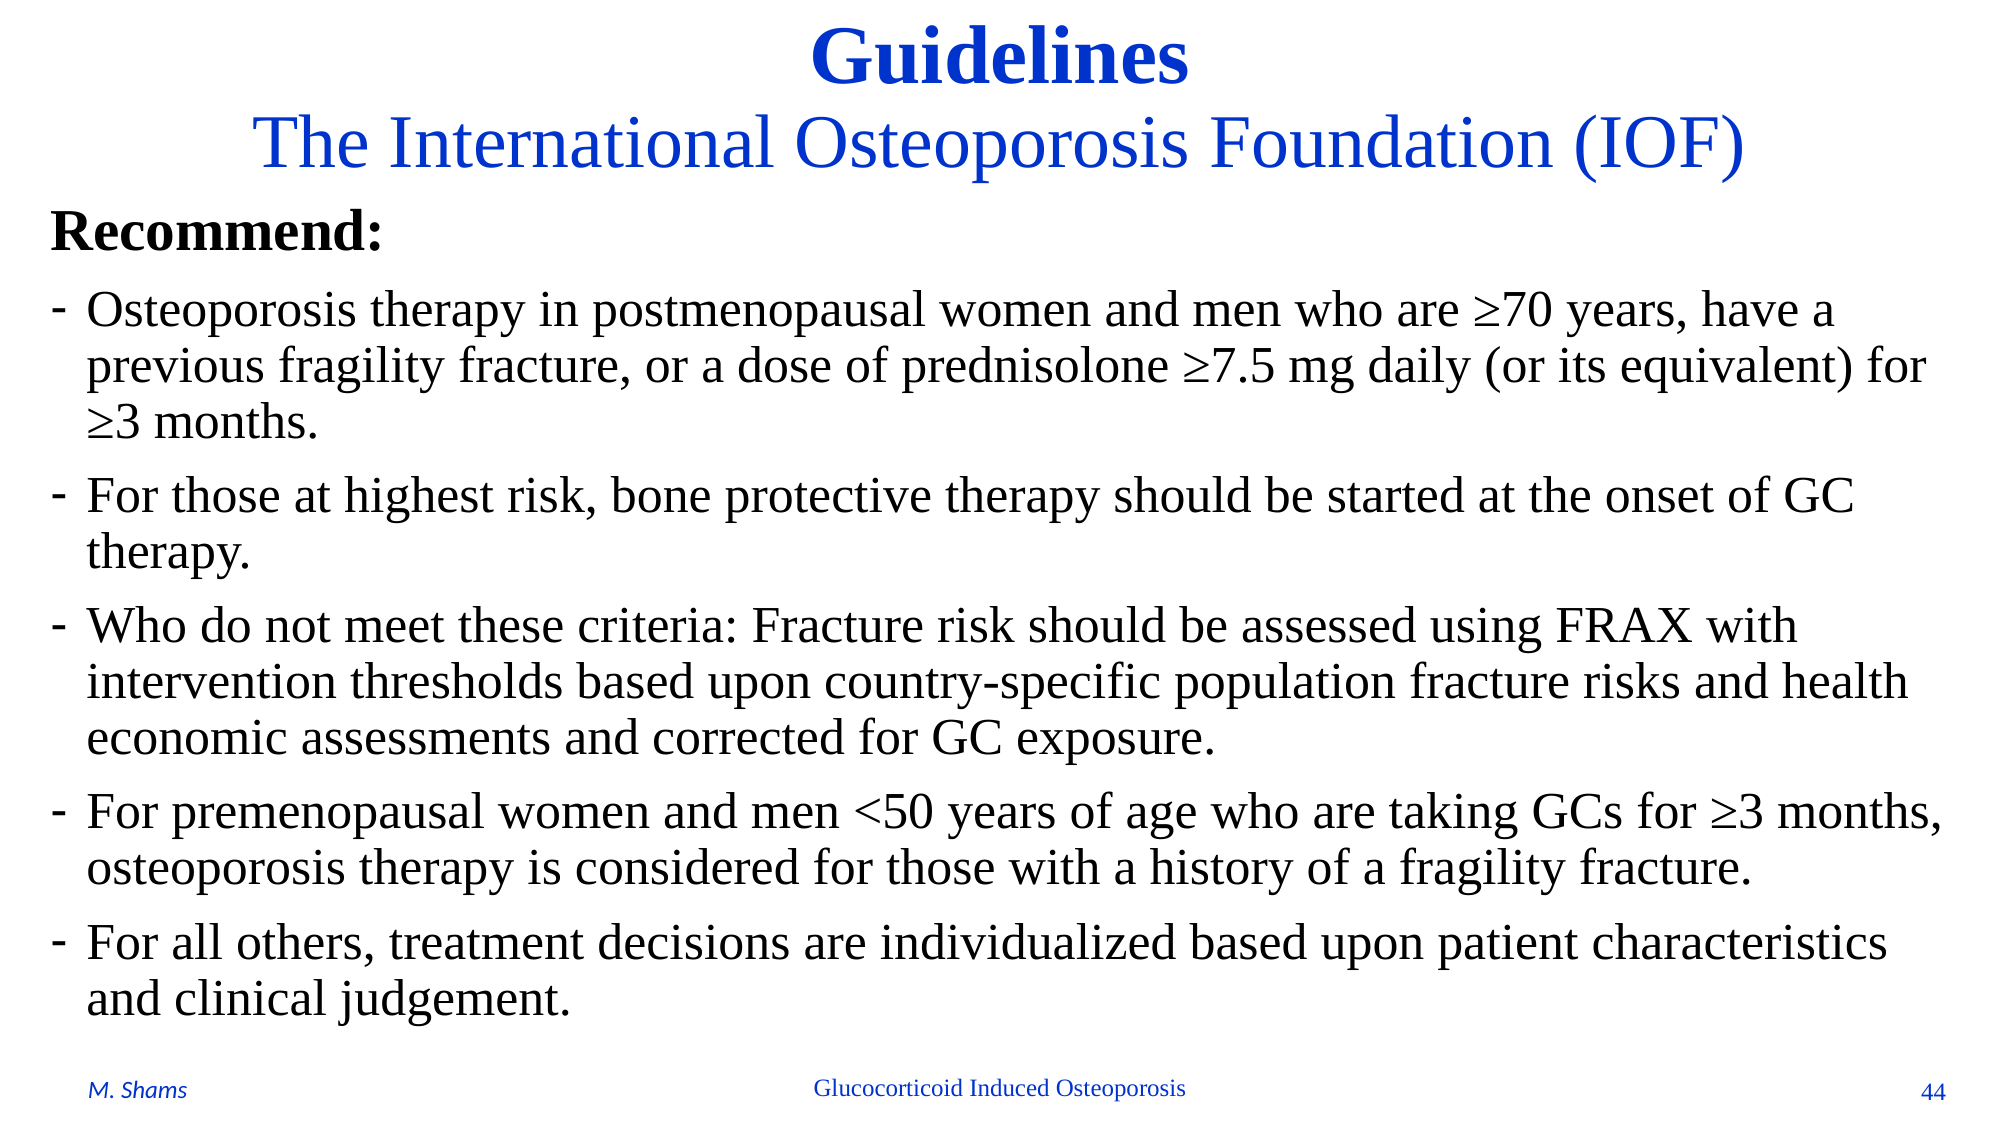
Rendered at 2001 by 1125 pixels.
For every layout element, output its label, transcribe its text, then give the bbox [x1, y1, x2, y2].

slide_number 44 [1828, 1065, 1961, 1115]
title Guidelines The International Osteoporosis Foundation (IOF) [137, 4, 1863, 192]
list Recommend: Osteoporosis therapy in postmenopausal women and men who are ≥70 years, have a previous fragility fracture, or a dose of prednisolone ≥7.5 mg daily (or its equivalent) for ≥3 months. For those at highest risk, bone protective therapy should be started at the onset of GC therapy. Who do not meet these criteria: Fracture risk should be assessed using FRAX with intervention thresholds based upon country-specific population fracture risks and health economic assessments and corrected for GC exposure. For premenopausal women and men <50 years of age who are taking GCs for ≥3 months, osteoporosis therapy is considered for those with a history of a fragility fracture. For all others, treatment decisions are individualized based upon patient characteristics and clinical judgement. [35, 191, 1961, 1090]
slide_number M. Shams [72, 1059, 292, 1119]
footer Glucocorticoid Induced Osteoporosis [662, 1056, 1338, 1117]
